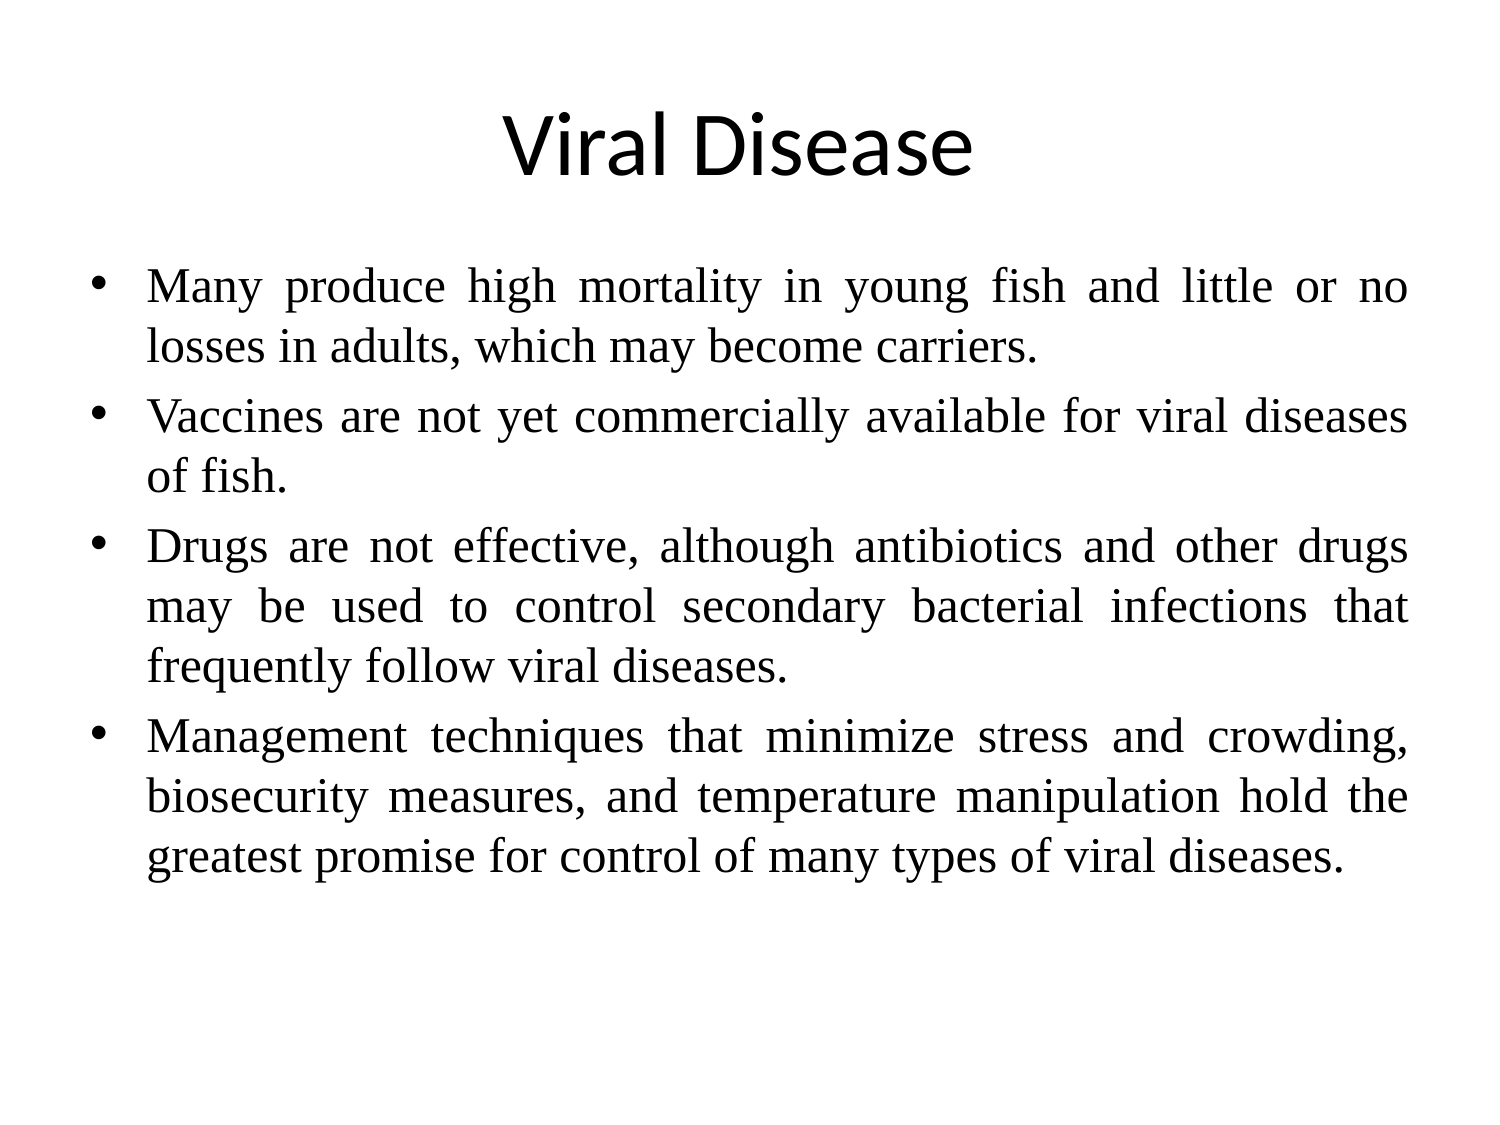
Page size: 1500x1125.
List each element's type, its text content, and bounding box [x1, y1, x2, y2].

title Viral Disease [75, 45, 1425, 174]
list Many produce high mortality in young fish and little or no losses in adults, which may become carriers. Vaccines are not yet commercially available for viral diseases of fish. Drugs are not effective, although antibiotics and other drugs may be used to control secondary bacterial infections that frequently follow viral diseases. Management techniques that minimize stress and crowding, biosecurity measures, and temperature manipulation hold the greatest promise for control of many types of viral diseases. [75, 174, 1425, 1005]
